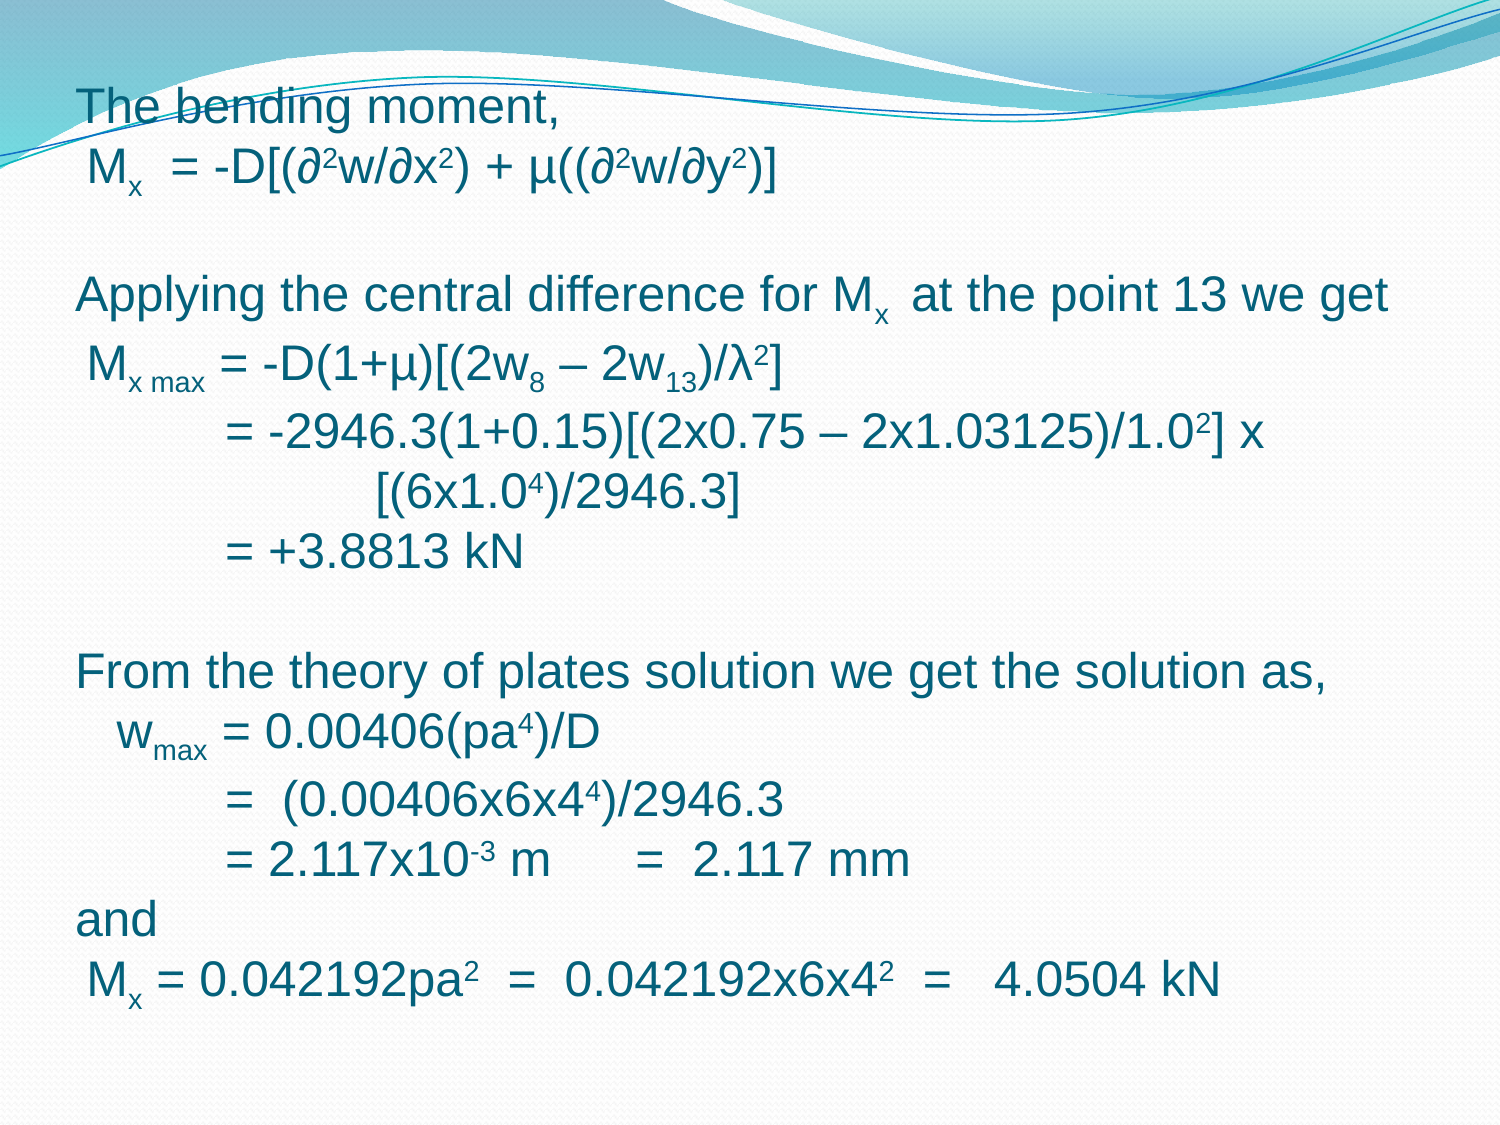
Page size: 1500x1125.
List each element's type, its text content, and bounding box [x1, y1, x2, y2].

title The bending moment, Mx = -D[(∂2w/∂x2) + µ((∂2w/∂y2)] Applying the central difference for Mx at the point 13 we get Mx max = -D(1+µ)[(2w8 – 2w13)/λ2] = -2946.3(1+0.15)[(2x0.75 – 2x1.03125)/1.02] x [(6x1.04)/2946.3] = +3.8813 kN From the theory of plates solution we get the solution as, wmax = 0.00406(pa4)/D = (0.00406x6x44)/2946.3 = 2.117x10-3 m = 2.117 mm and Mx = 0.042192pa2 = 0.042192x6x42 = 4.0504 kN [75, 45, 1425, 1075]
